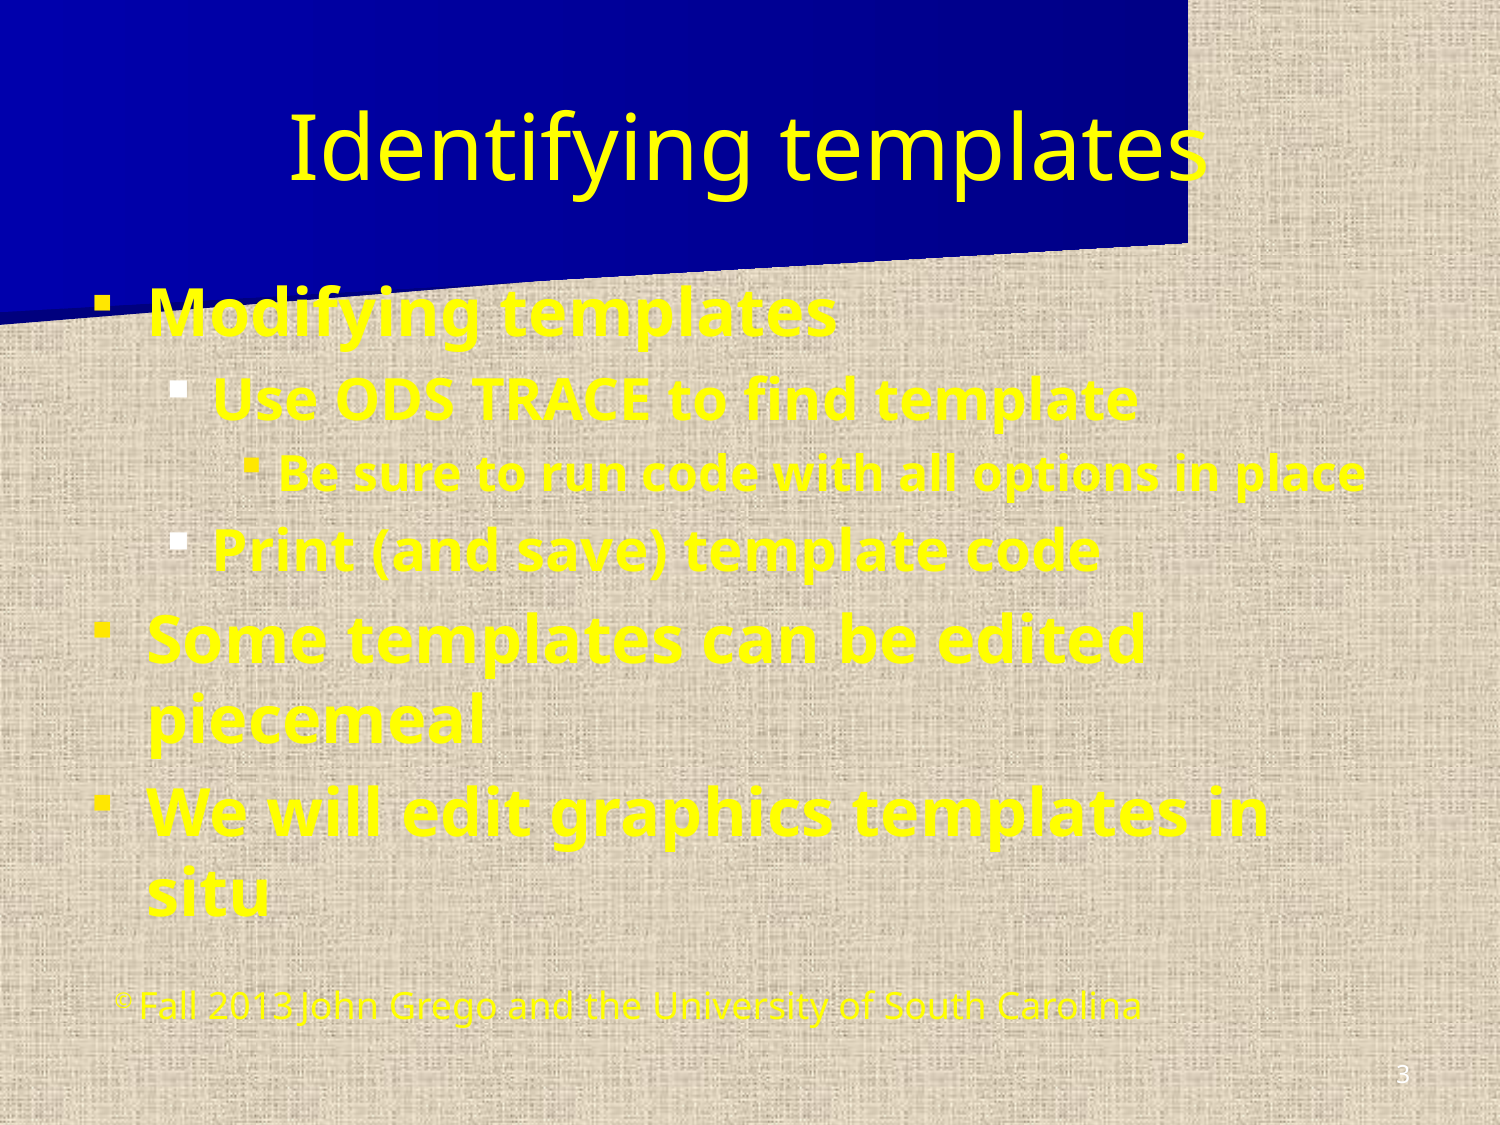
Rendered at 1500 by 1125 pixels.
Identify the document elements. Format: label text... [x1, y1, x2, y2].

text_box © Fall 2013 John Grego and the University of South Carolina [99, 974, 1388, 1035]
list Modifying templates Use ODS TRACE to find template Be sure to run code with all options in place Print (and save) template code Some templates can be edited piecemeal We will edit graphics templates in situ [74, 262, 1426, 1001]
text_box 3 [1074, 1024, 1425, 1100]
title Identifying templates [74, 49, 1426, 238]
picture [0, 0, 1500, 1125]
